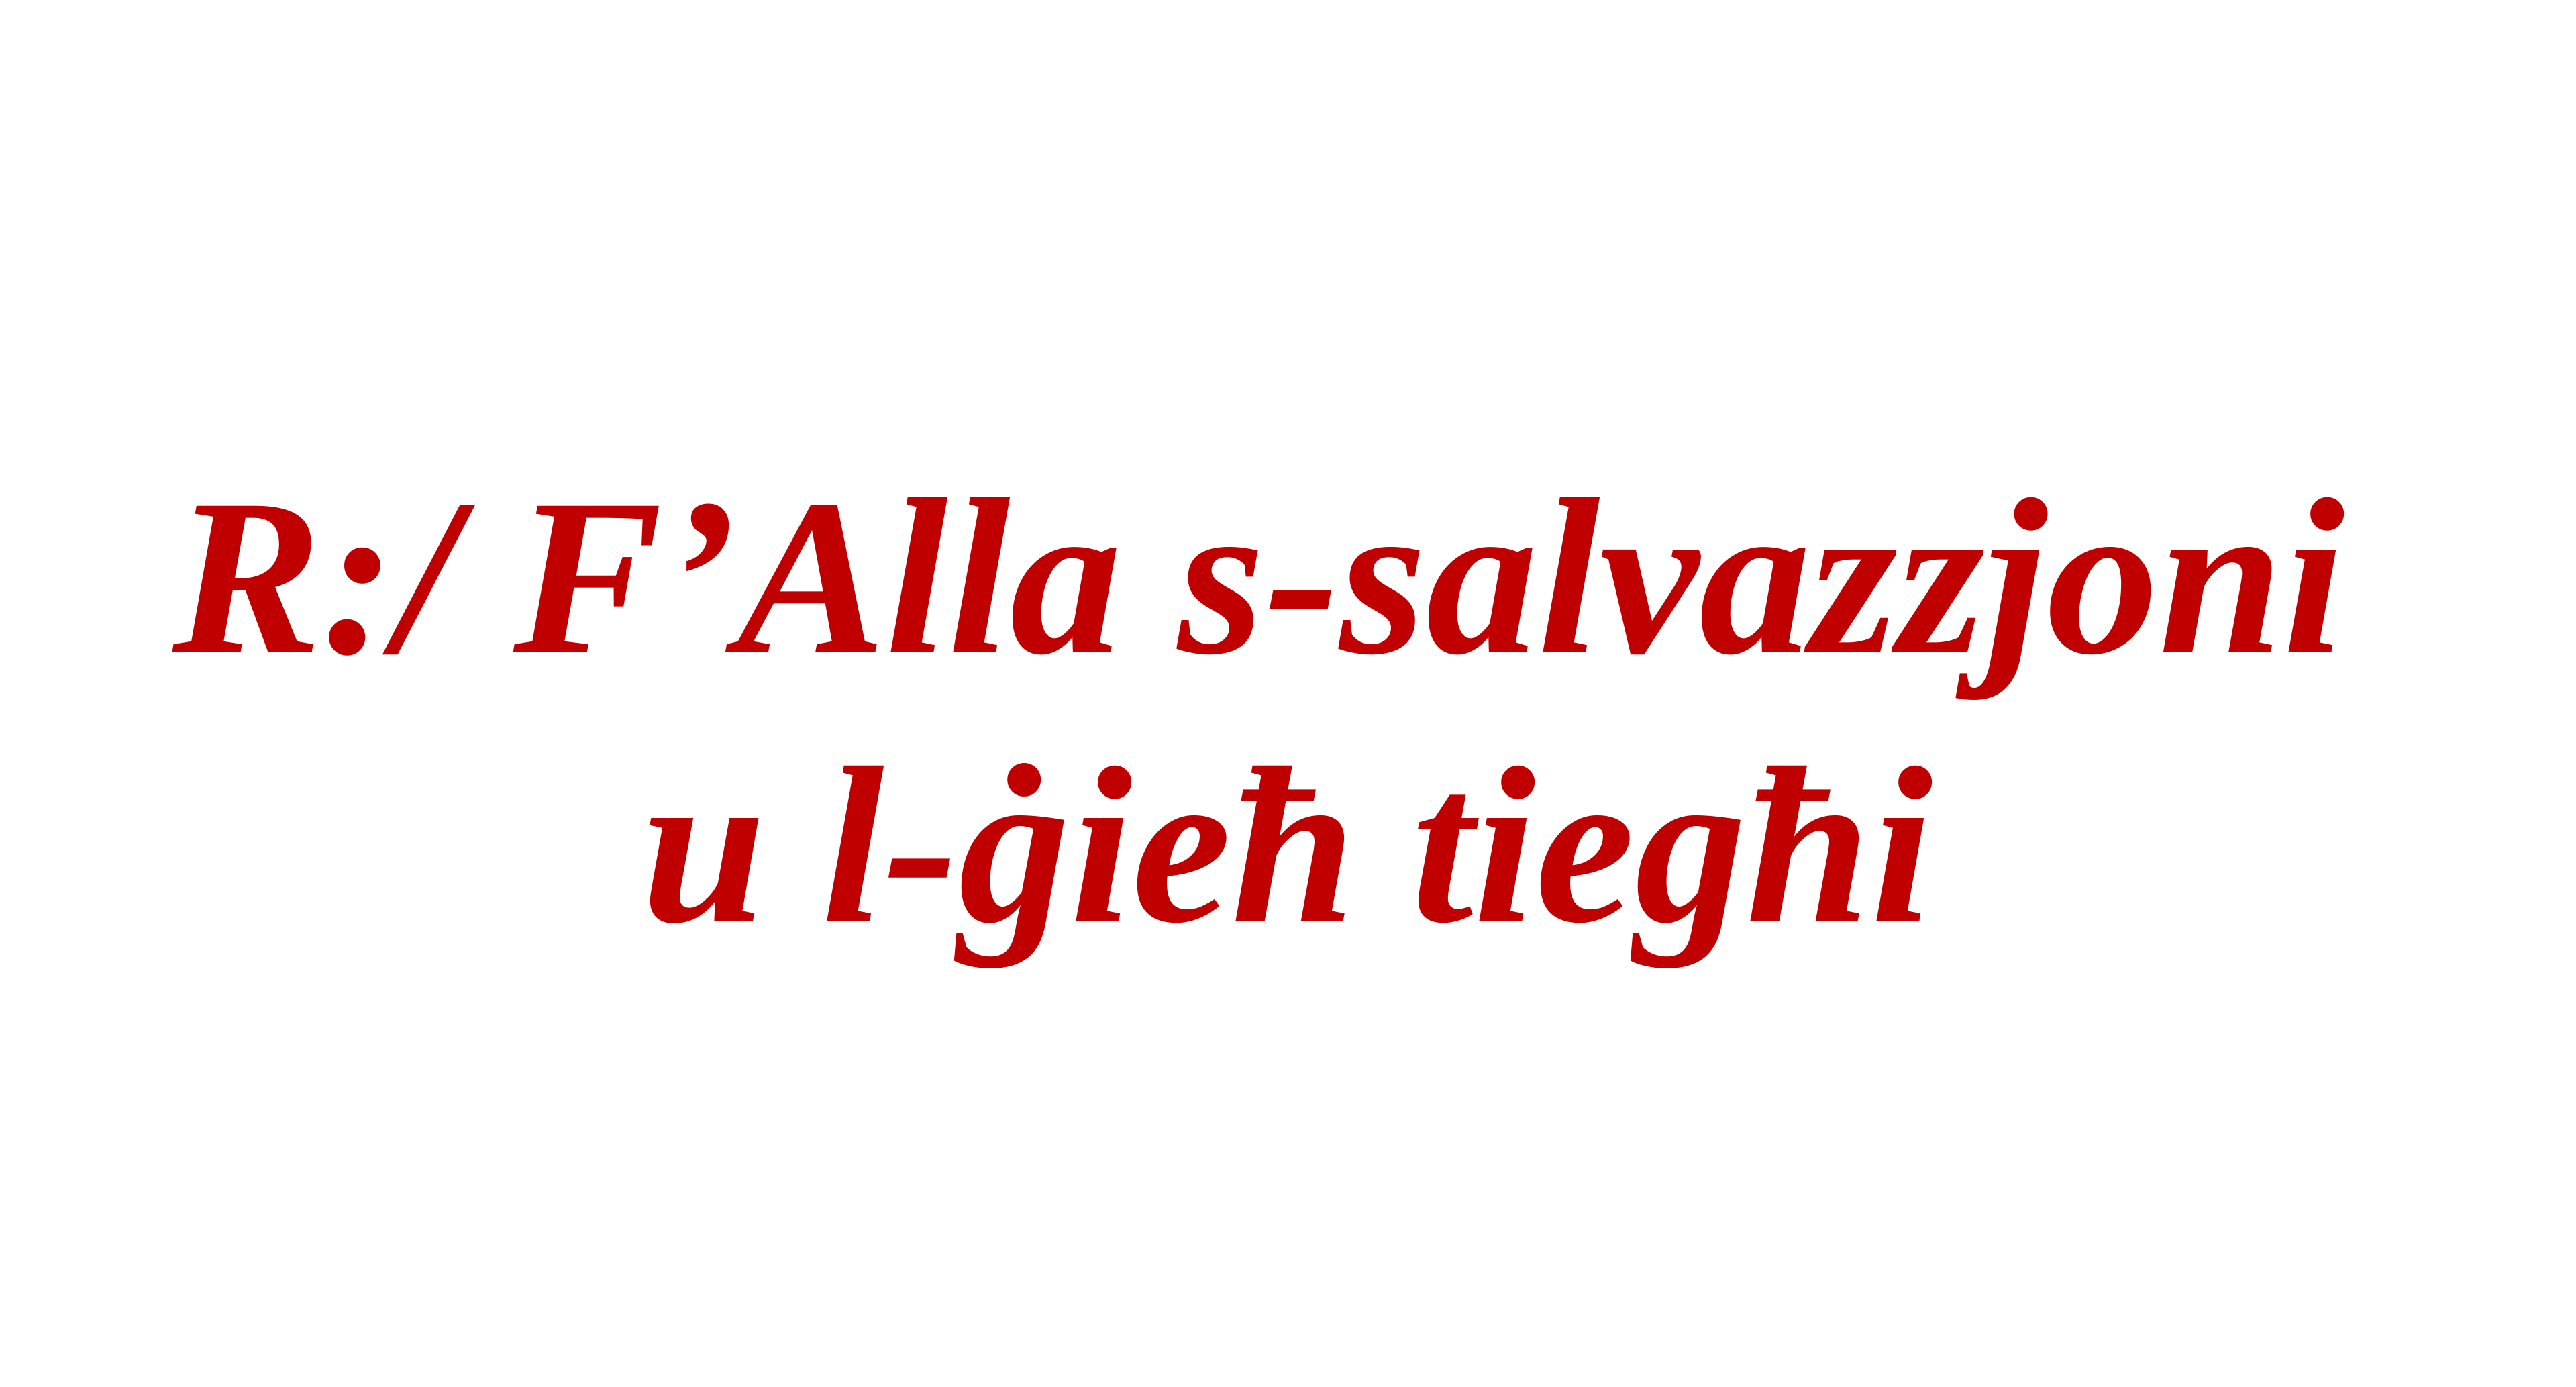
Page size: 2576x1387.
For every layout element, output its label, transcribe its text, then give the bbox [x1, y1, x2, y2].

text_box R:/ F’Alla s-salvazzjoni u l-ġieħ tiegħi [0, 423, 2576, 971]
